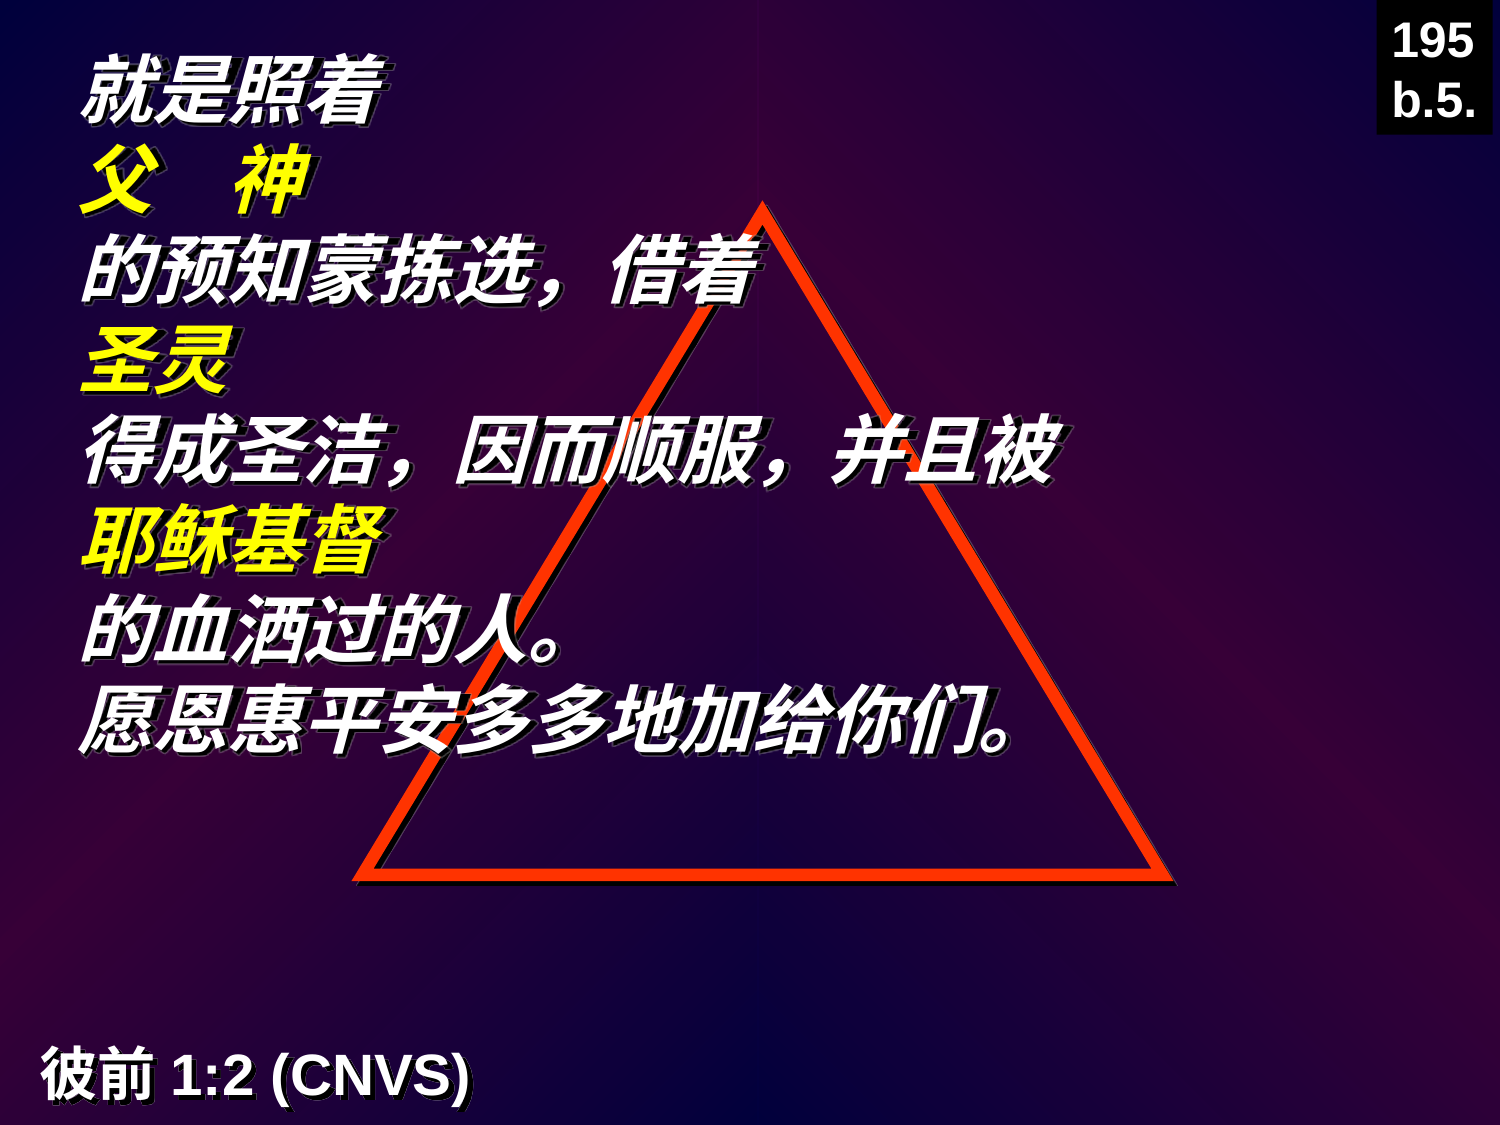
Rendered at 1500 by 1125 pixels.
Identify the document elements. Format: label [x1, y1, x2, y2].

text_box [0, 0, 1500, 1125]
